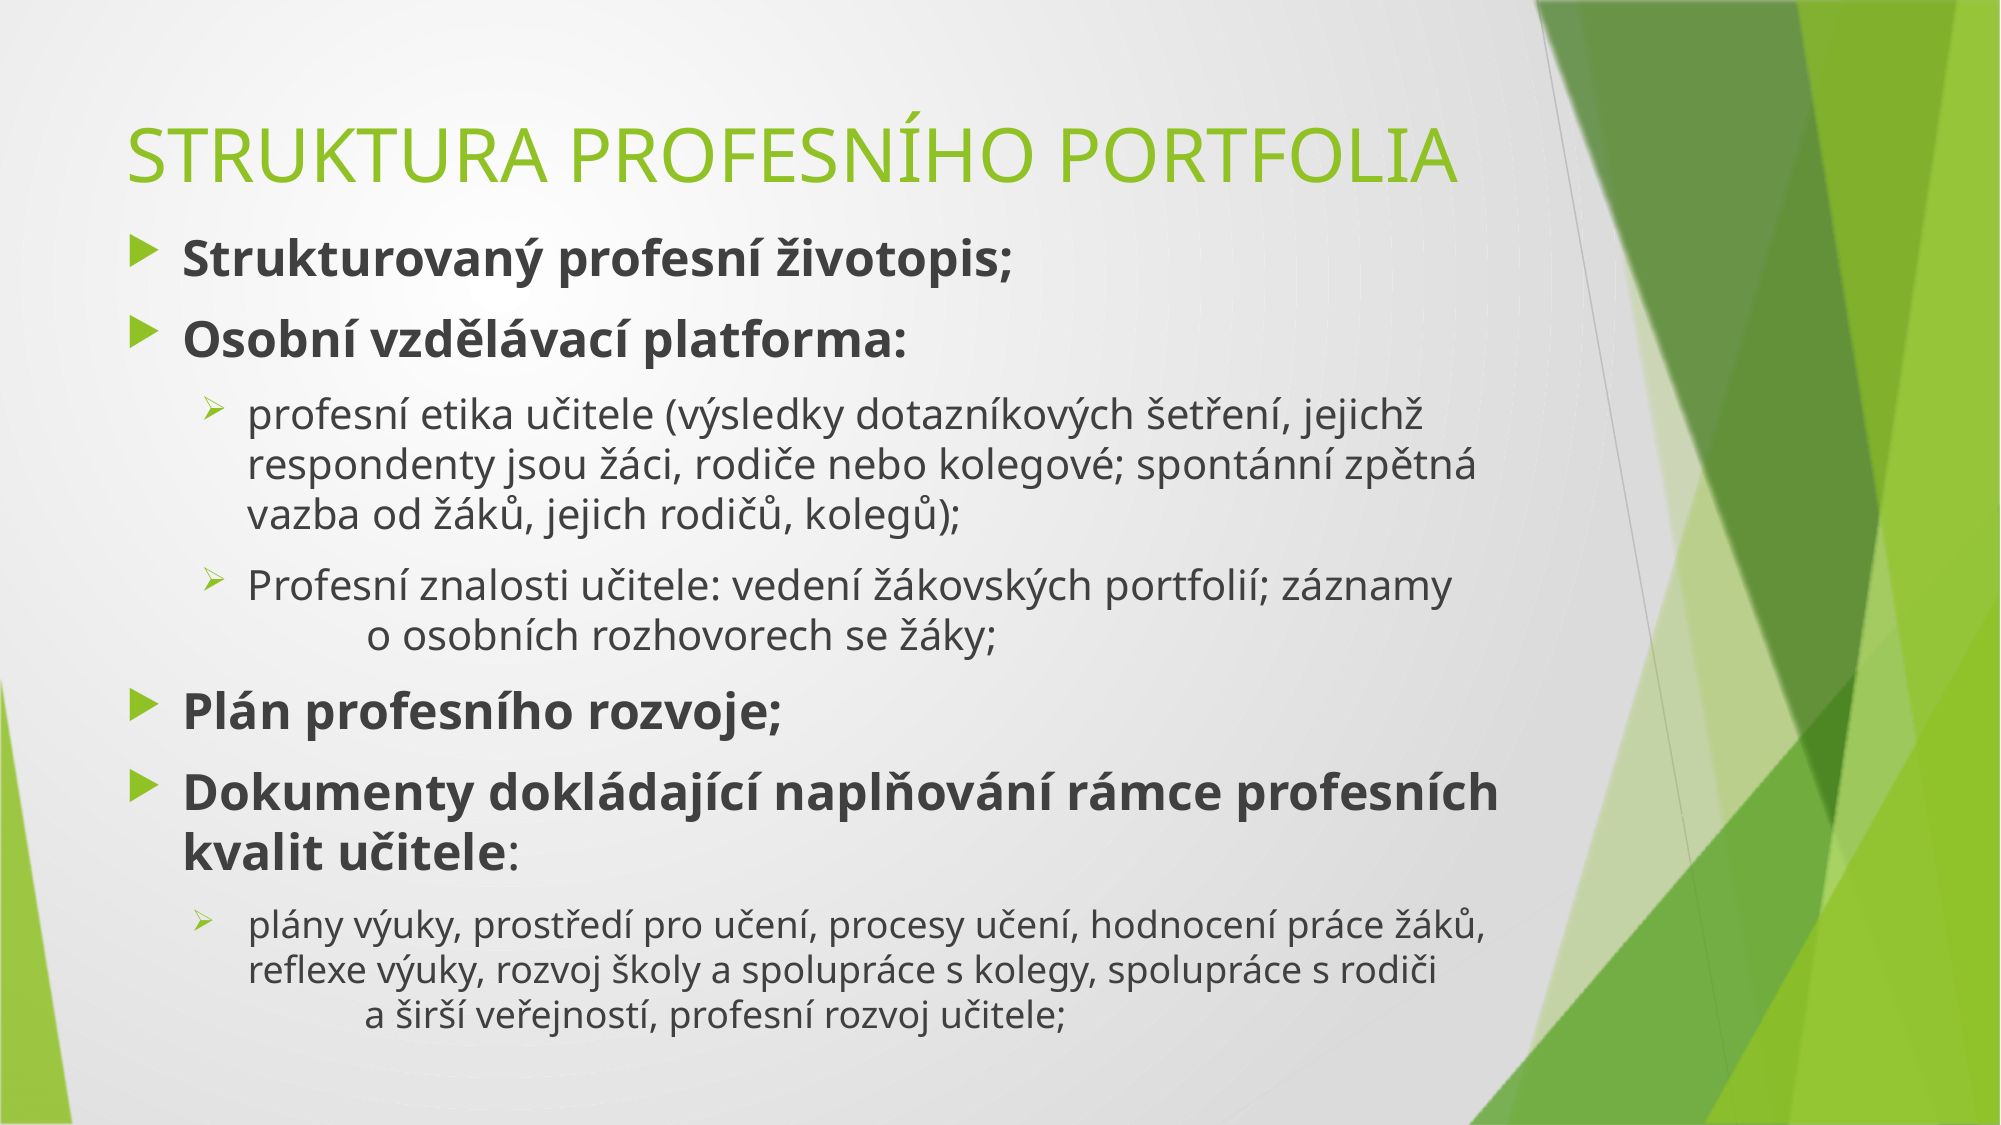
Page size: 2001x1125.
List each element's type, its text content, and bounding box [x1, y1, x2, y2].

title STRUKTURA PROFESNÍHO PORTFOLIA [111, 99, 1522, 218]
list Strukturovaný profesní životopis; Osobní vzdělávací platforma: profesní etika učitele (výsledky dotazníkových šetření, jejichž respondenty jsou žáci, rodiče nebo kolegové; spontánní zpětná vazba od žáků, jejich rodičů, kolegů); Profesní znalosti učitele: vedení žákovských portfolií; záznamy o osobních rozhovorech se žáky; Plán profesního rozvoje; Dokumenty dokládající naplňování rámce profesních kvalit učitele: plány výuky, prostředí pro učení, procesy učení, hodnocení práce žáků, reflexe výuky, rozvoj školy a spolupráce s kolegy, spolupráce s rodiči a širší veřejností, profesní rozvoj učitele; [111, 218, 1522, 1086]
